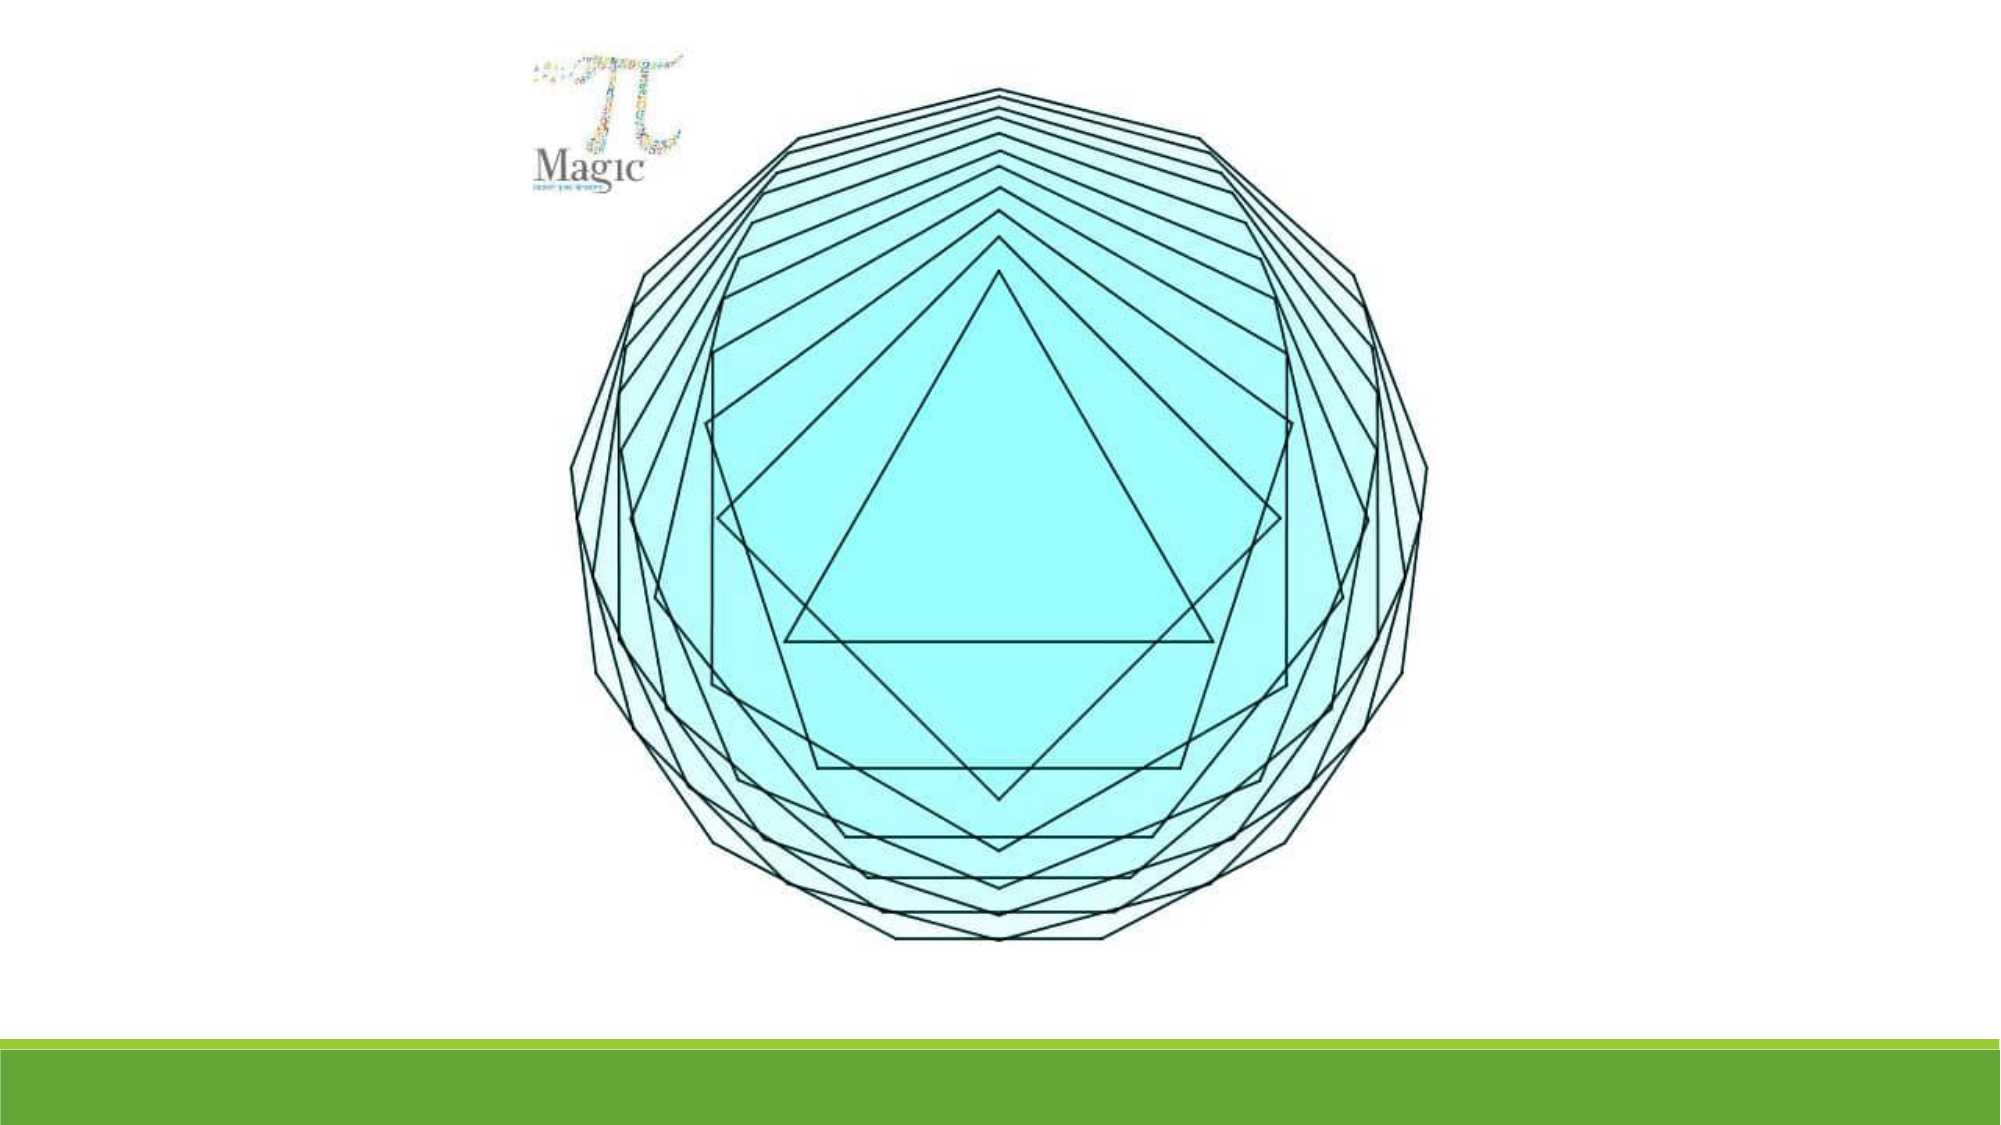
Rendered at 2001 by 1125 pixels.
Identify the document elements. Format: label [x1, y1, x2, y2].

picture [531, 44, 1469, 990]
